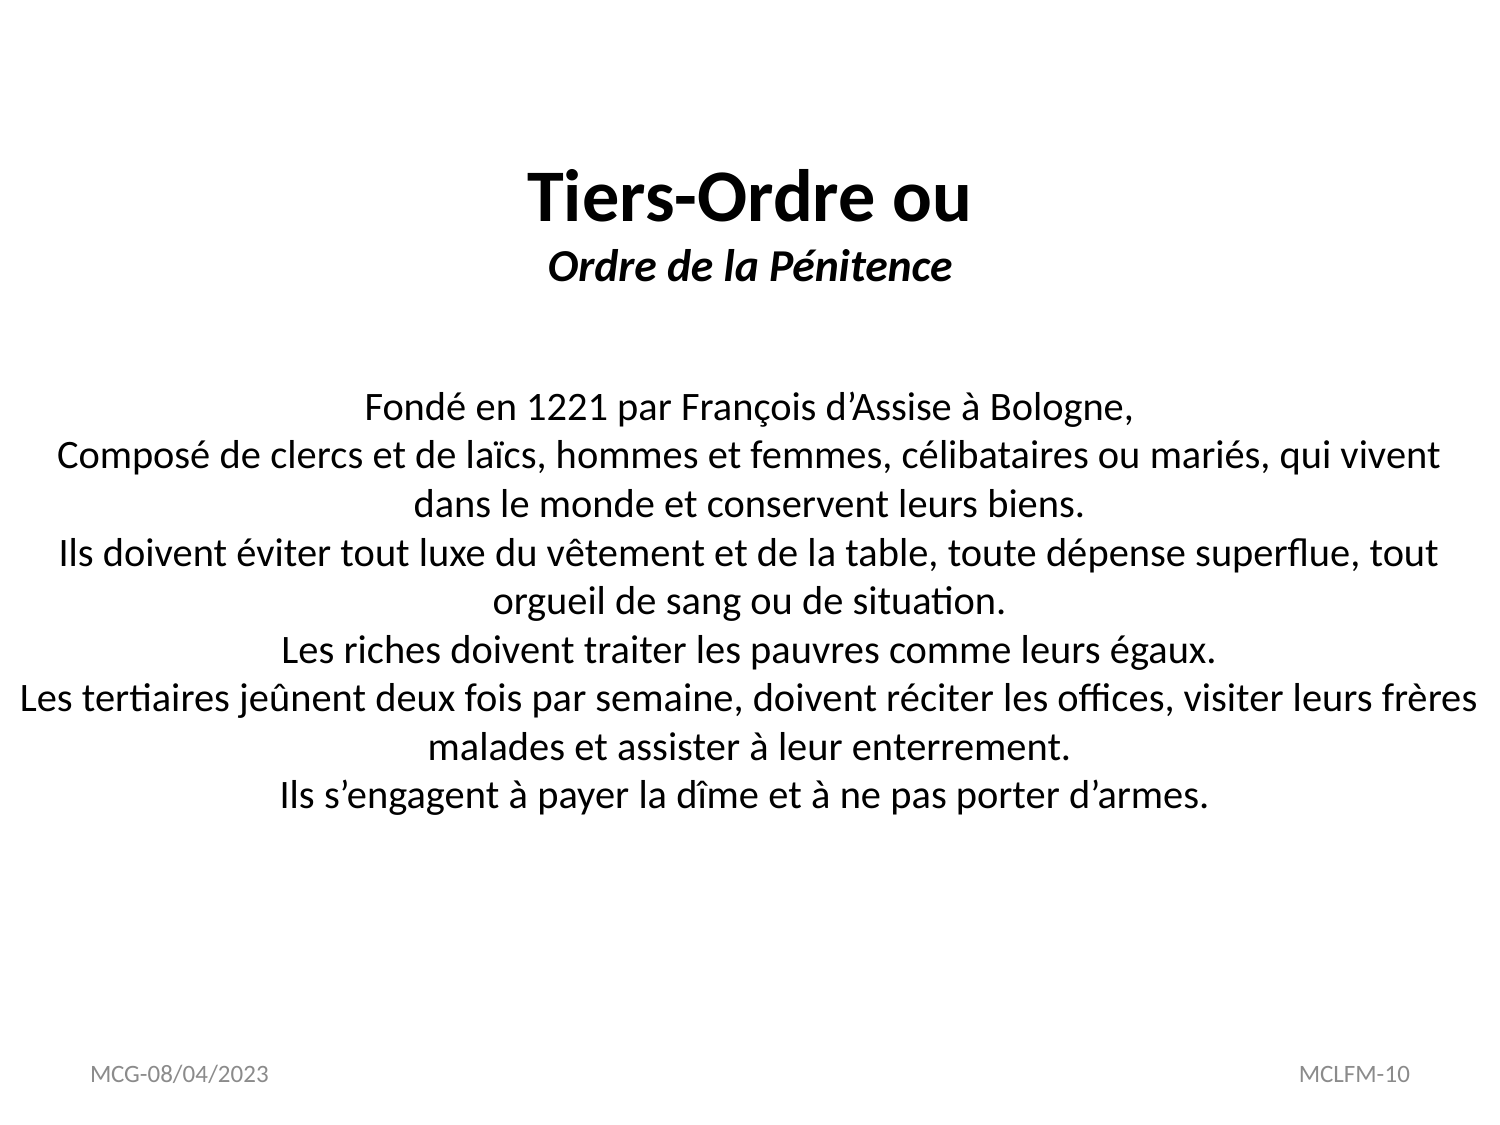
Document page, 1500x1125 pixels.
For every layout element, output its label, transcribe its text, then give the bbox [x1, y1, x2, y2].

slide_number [75, 1042, 425, 1103]
title Tiers-Ordre ou Ordre de la Pénitence Fondé en 1221 par François d’Assise à Bologne, Composé de clercs et de laïcs, hommes et femmes, célibataires ou mariés, qui vivent dans le monde et conservent leurs biens. Ils doivent éviter tout luxe du vêtement et de la table, toute dépense superflue, tout orgueil de sang ou de situation. Les riches doivent traiter les pauvres comme leurs égaux. Les tertiaires jeûnent deux fois par semaine, doivent réciter les offices, visiter leurs frères malades et assister à leur enterrement. Ils s’engagent à payer la dîme et à ne pas porter d’armes. [0, 137, 1500, 882]
slide_number MCLFM-10 [1074, 1042, 1425, 1103]
